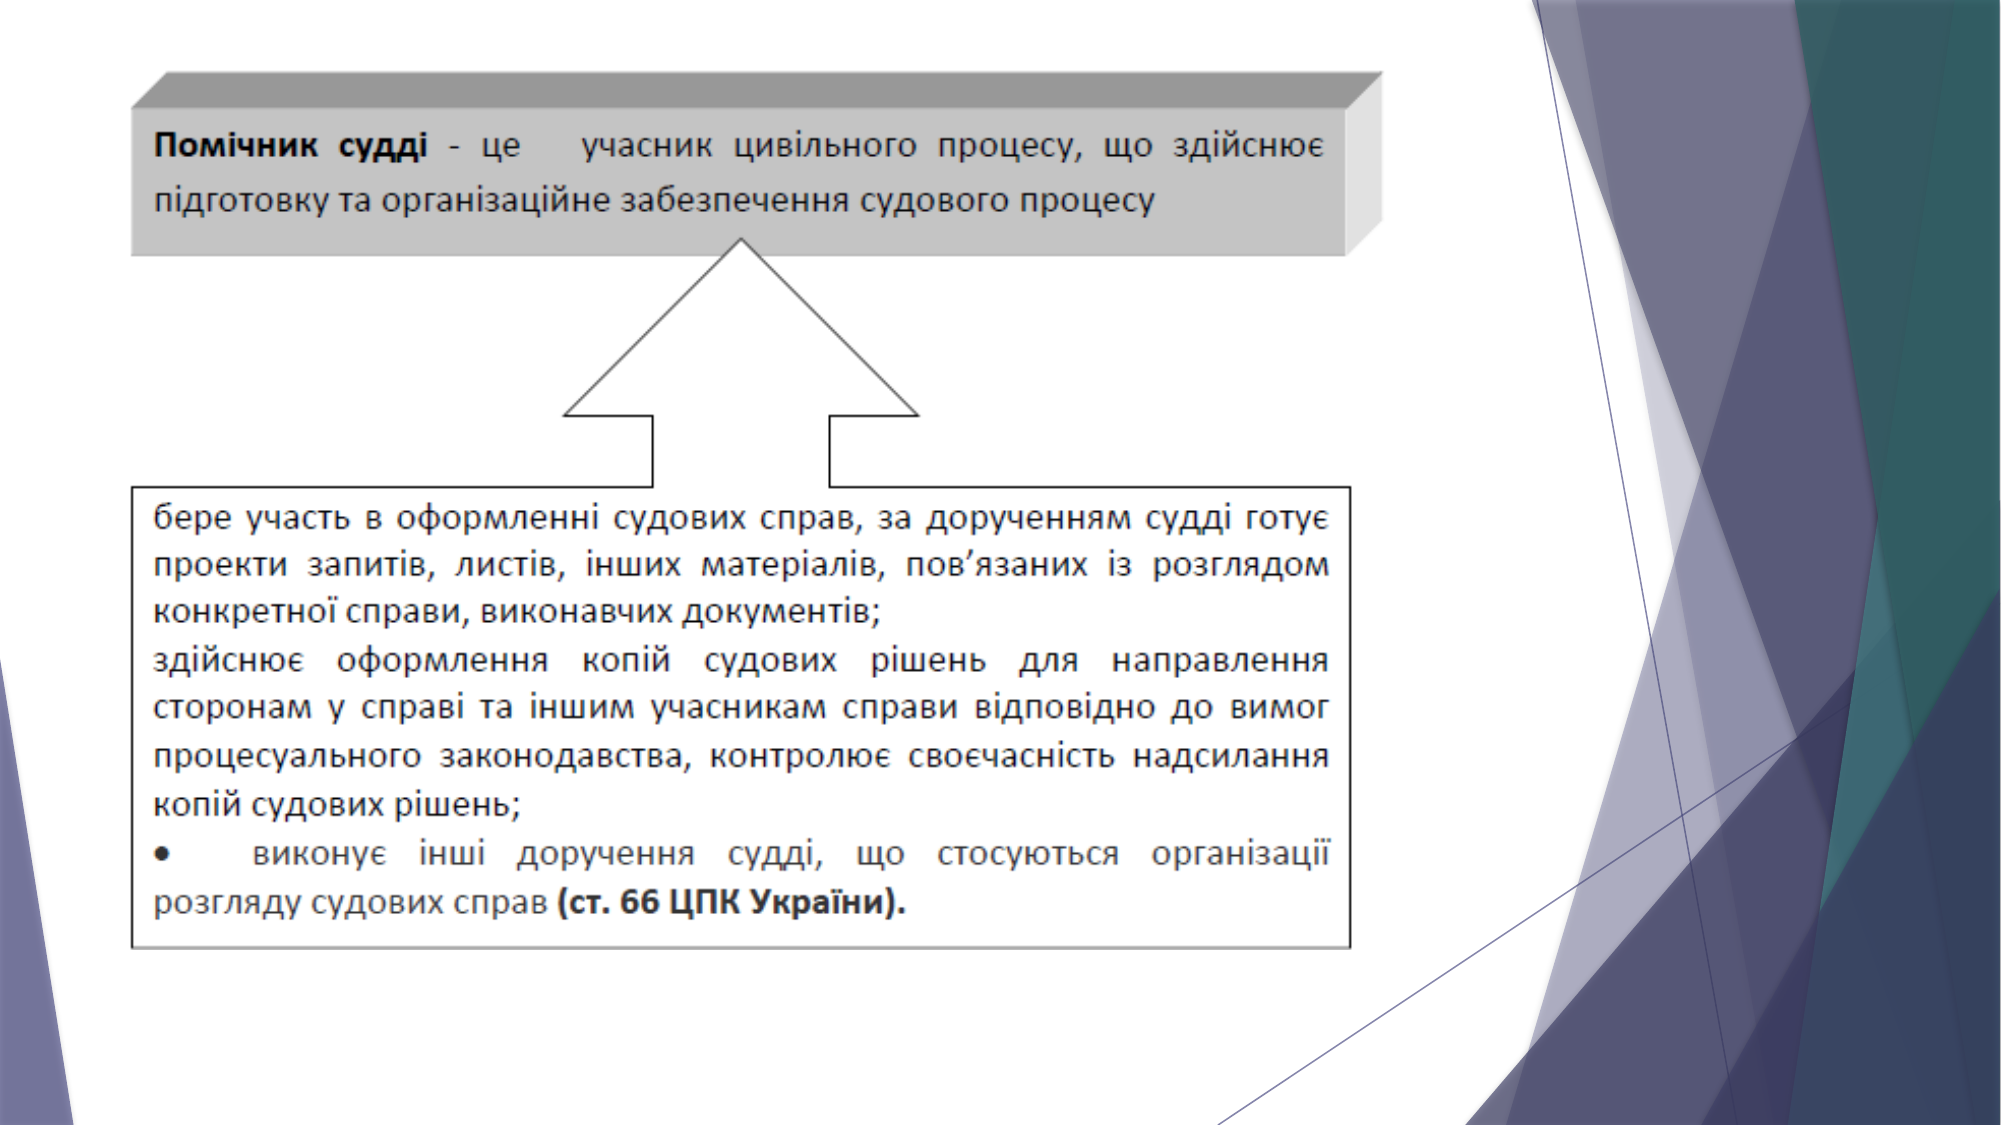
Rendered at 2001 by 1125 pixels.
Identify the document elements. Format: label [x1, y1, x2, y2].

picture [115, 43, 1401, 951]
